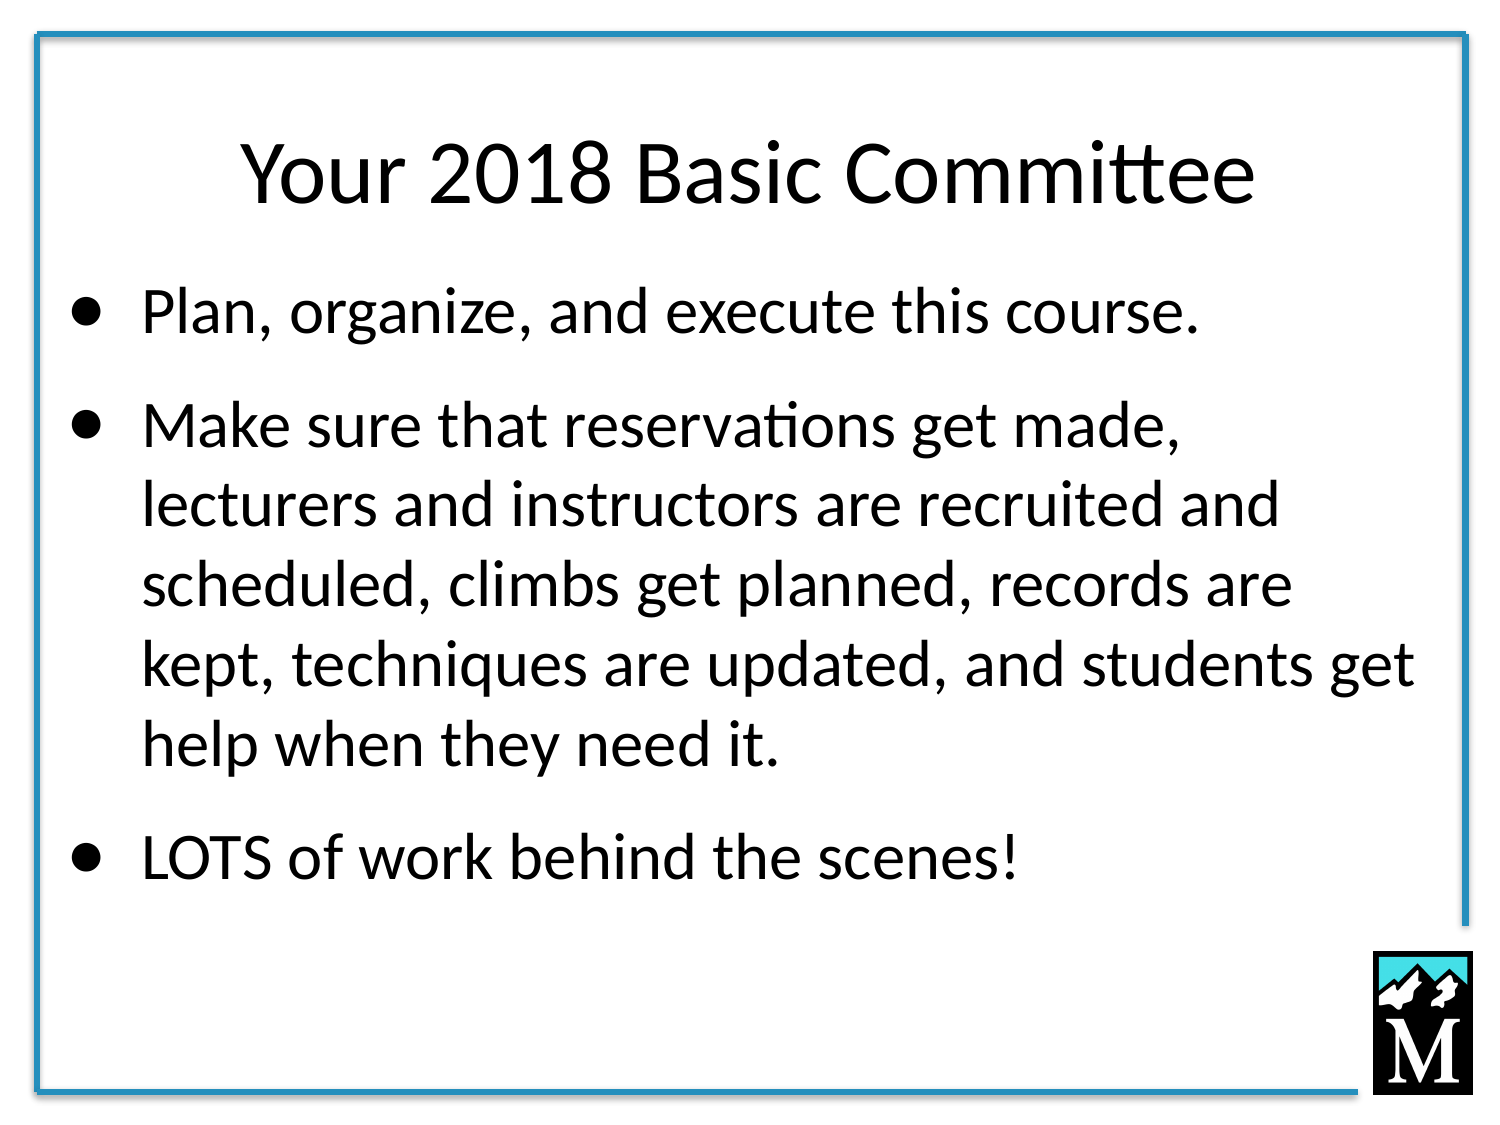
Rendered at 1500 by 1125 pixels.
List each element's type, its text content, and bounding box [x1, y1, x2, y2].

list Plan, organize, and execute this course. Make sure that reservations get made, lecturers and instructors are recruited and scheduled, climbs get planned, records are kept, techniques are updated, and students get help when they need it. LOTS of work behind the scenes! [51, 252, 1449, 1000]
title Your 2018 Basic Committee [51, 97, 1449, 223]
picture [1373, 951, 1473, 1095]
